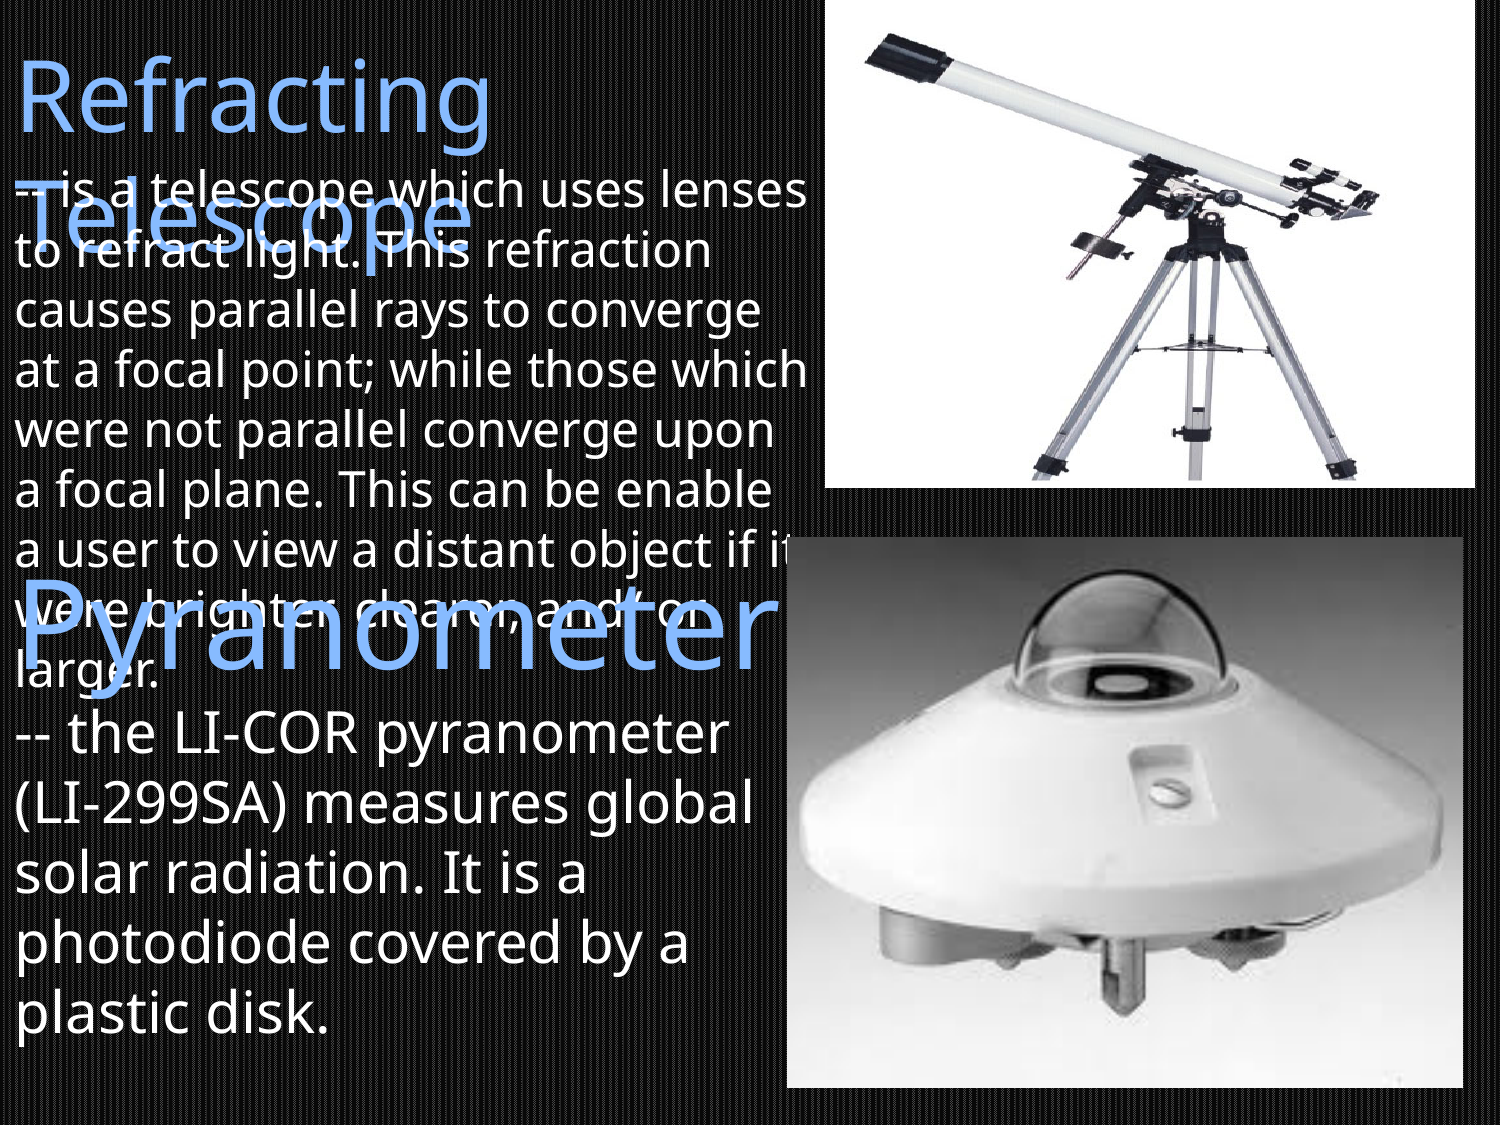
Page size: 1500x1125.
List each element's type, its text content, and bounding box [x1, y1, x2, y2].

text_box -- the LI-COR pyranometer (LI-299SA) measures global solar radiation. It is a photodiode covered by a plastic disk. [0, 687, 781, 1053]
picture [787, 537, 1463, 1088]
text_box Pyranometer [0, 537, 785, 687]
picture [824, 0, 1475, 488]
text_box Refracting Telescope [0, 24, 819, 149]
text_box -- is a telescope which uses lenses to refract light. This refraction causes parallel rays to converge at a focal point; while those which were not parallel converge upon a focal plane. This can be enable a user to view a distant object if it were brighter, clearer, and/ or larger. [0, 149, 825, 537]
